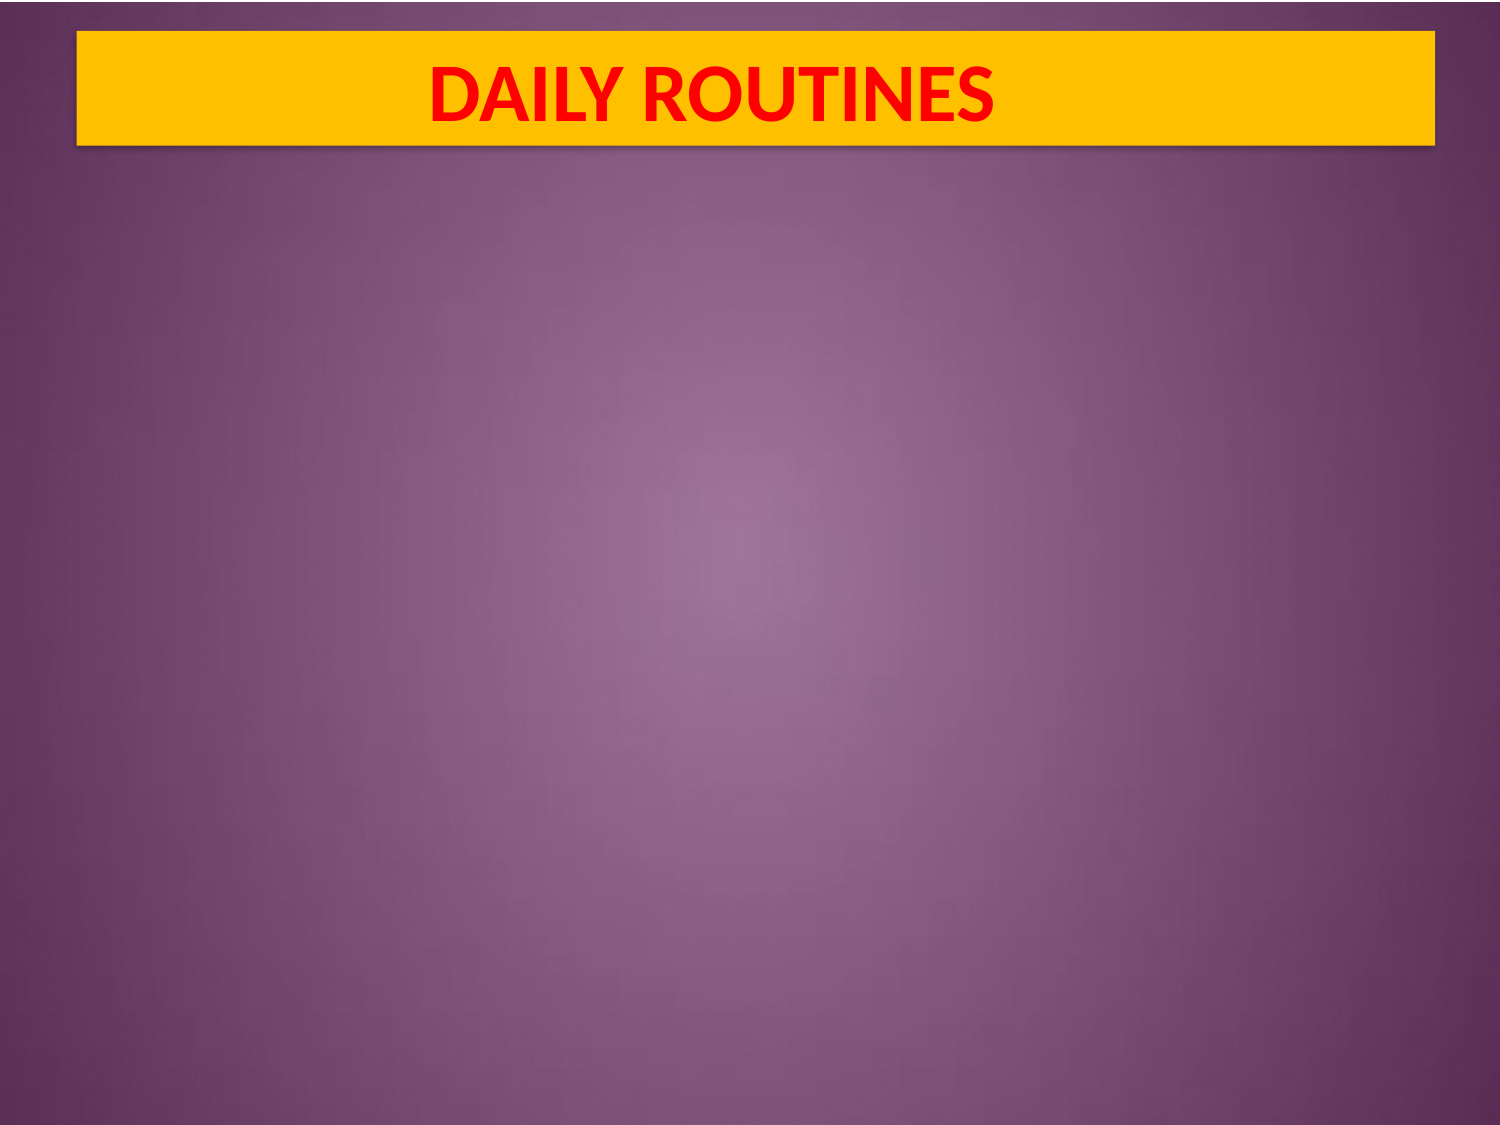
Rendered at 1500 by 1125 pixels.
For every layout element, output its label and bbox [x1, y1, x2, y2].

text_box [0, 1, 1500, 1125]
